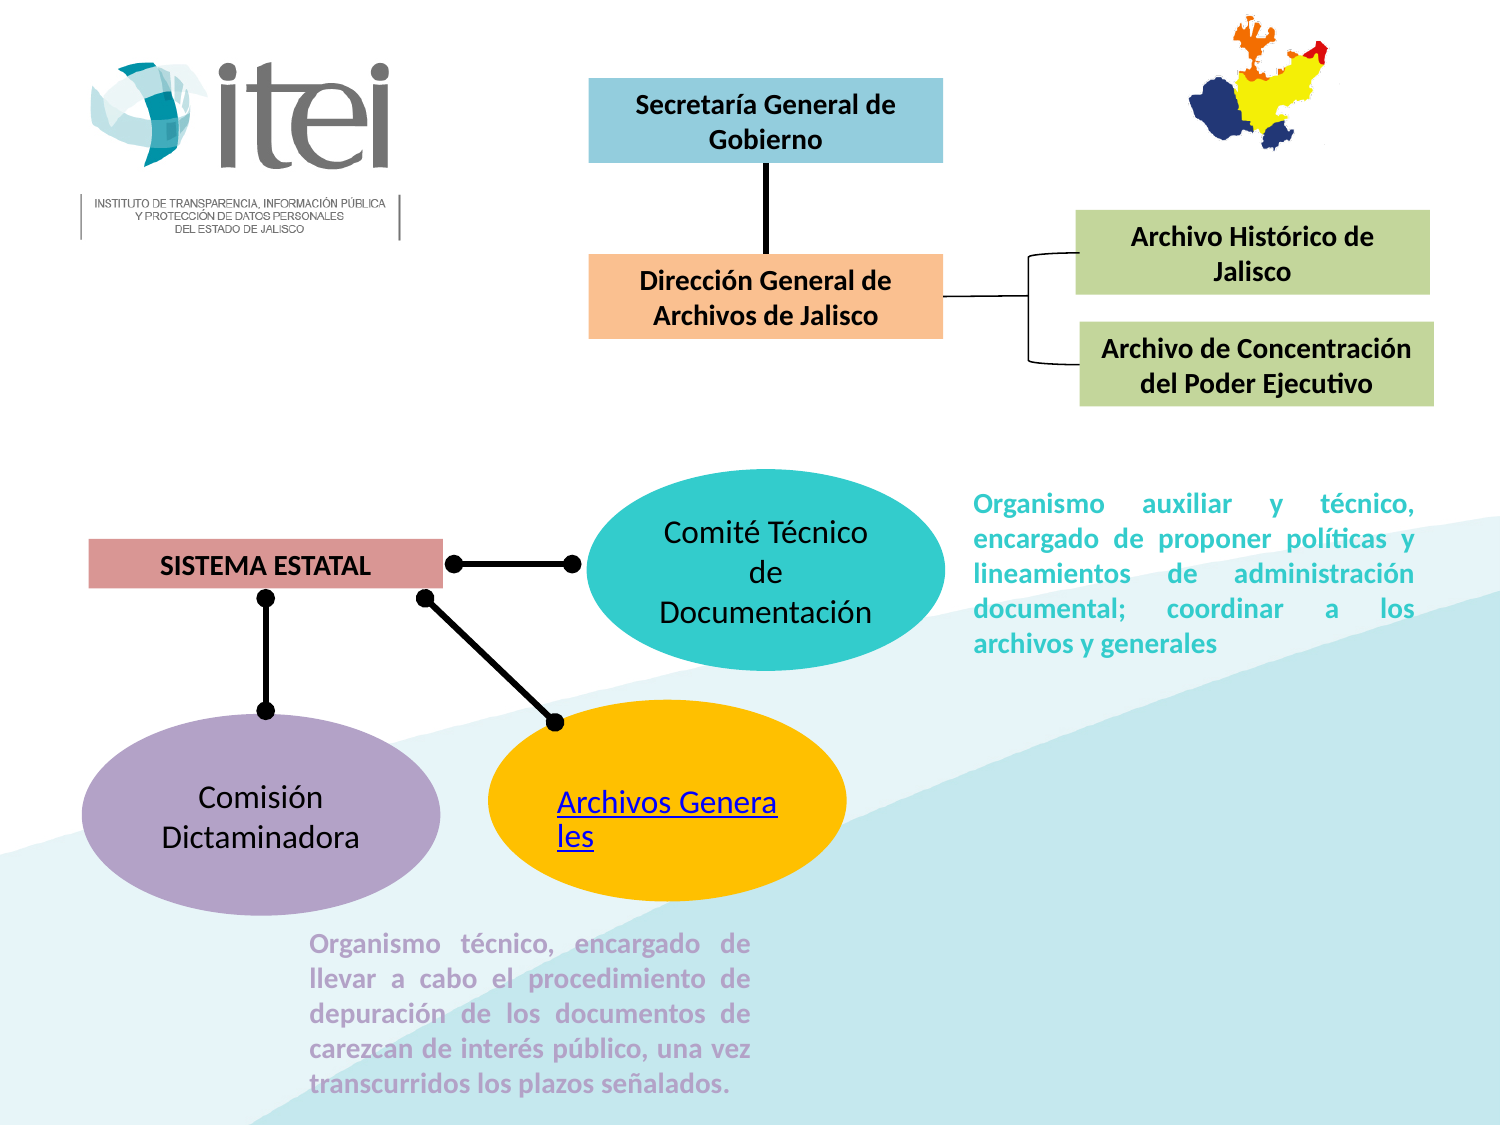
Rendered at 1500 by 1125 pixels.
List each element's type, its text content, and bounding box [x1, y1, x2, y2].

text_box SISTEMA ESTATAL [88, 538, 443, 589]
text_box Archivo Histórico de Jalisco [1075, 209, 1430, 295]
text_box Organismo auxiliar y técnico, encargado de proponer políticas y lineamientos de administración documental; coordinar a los archivos y generales [958, 476, 1430, 667]
text_box Organismo técnico, encargado de llevar a cabo el procedimiento de depuración de los documentos de carezcan de interés público, una vez transcurridos los plazos señalados. [294, 916, 766, 1107]
text_box Archivo de Concentración del Poder Ejecutivo [1079, 321, 1434, 407]
text_box Comité Técnico de Documentación [586, 469, 946, 671]
text_box Archivos Generales [488, 699, 847, 902]
picture [0, 0, 1500, 1125]
text_box [1027, 252, 1080, 366]
text_box Comisión Dictaminadora [81, 713, 441, 916]
text_box Secretaría General de Gobierno [588, 78, 944, 163]
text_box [424, 598, 556, 723]
text_box Dirección General de Archivos de Jalisco [588, 254, 944, 339]
